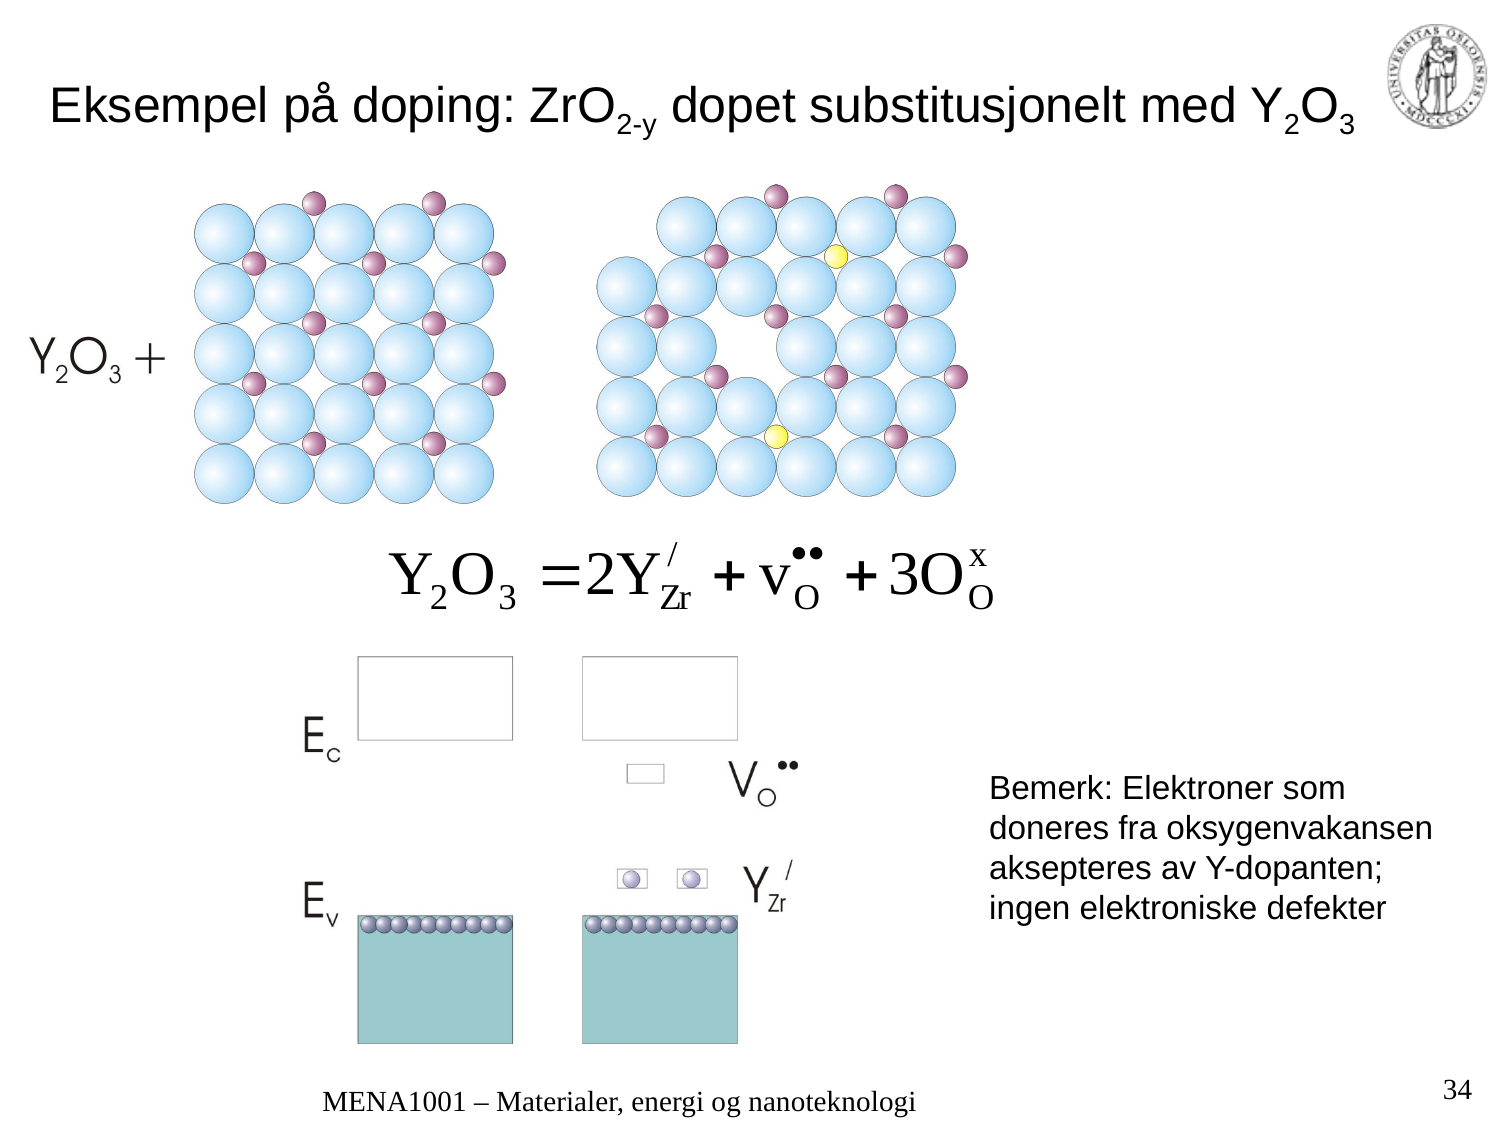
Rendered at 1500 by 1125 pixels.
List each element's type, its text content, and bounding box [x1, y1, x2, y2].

picture [300, 656, 798, 1044]
picture [596, 184, 969, 497]
picture [1388, 24, 1500, 129]
title Eksempel på doping: ZrO2-y dopet substitusjonelt med Y2O3 [17, 12, 1388, 201]
footer MENA1001 – Materialer, energi og nanoteknologi [300, 1074, 940, 1125]
text_box Bemerk: Elektroner som doneres fra oksygenvakansen aksepteres av Y-dopanten; ingen elektroniske defekter [974, 759, 1459, 934]
slide_number 34 [1349, 1062, 1488, 1113]
picture [29, 191, 507, 504]
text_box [378, 526, 1004, 626]
